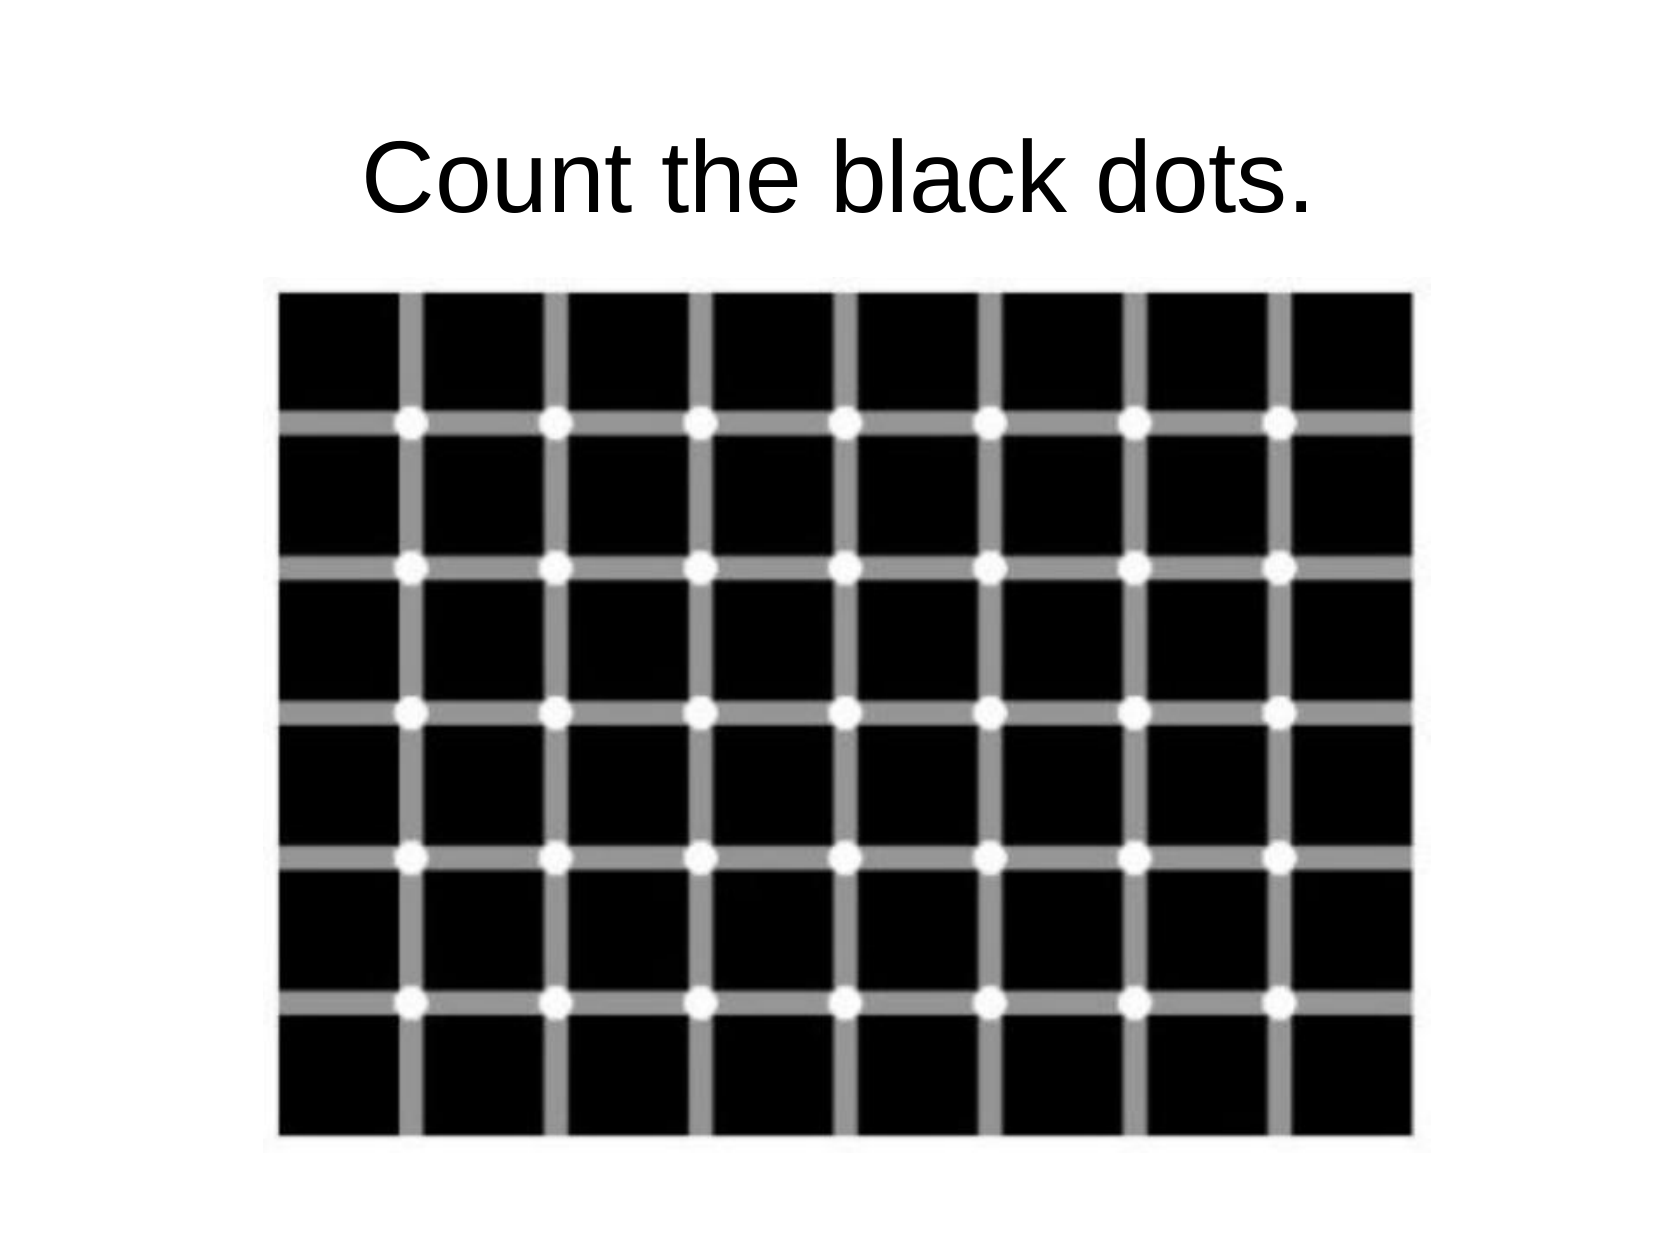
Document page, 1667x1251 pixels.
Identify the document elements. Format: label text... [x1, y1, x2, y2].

title Count the black dots. [100, 58, 1579, 263]
picture [263, 277, 1431, 1154]
